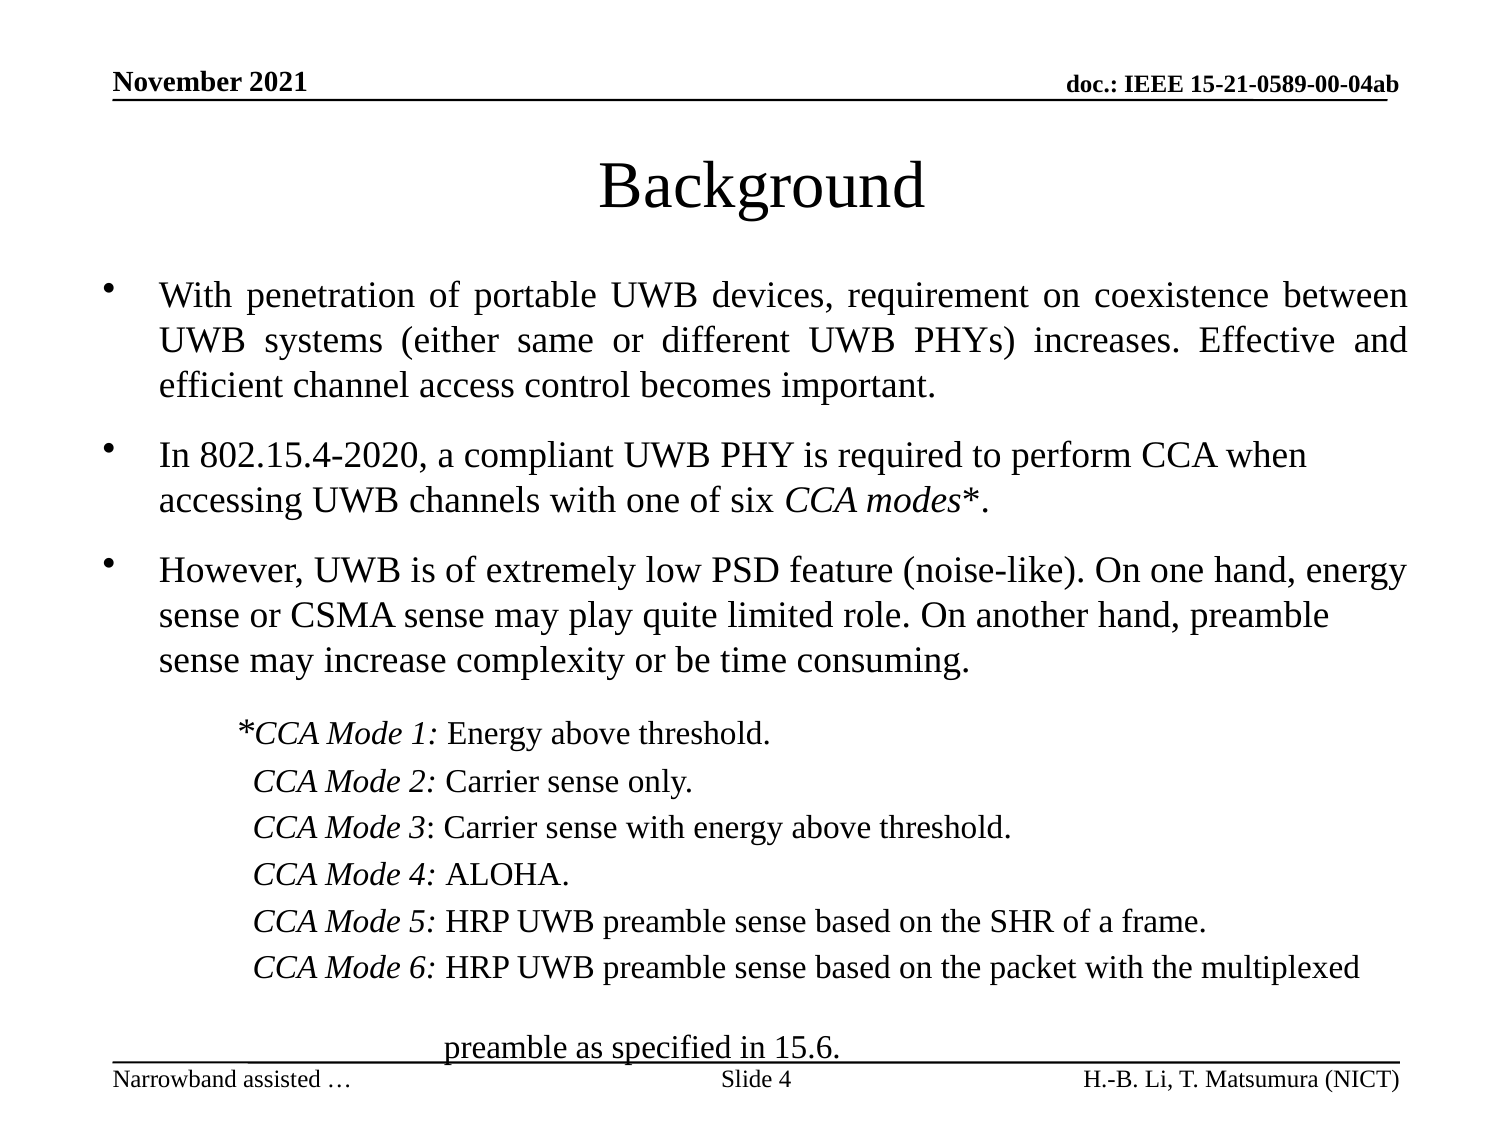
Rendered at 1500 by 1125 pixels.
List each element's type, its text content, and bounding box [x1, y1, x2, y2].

slide_number Slide 4 [712, 1062, 800, 1093]
list With penetration of portable UWB devices, requirement on coexistence between UWB systems (either same or different UWB PHYs) increases. Effective and efficient channel access control becomes important. In 802.15.4-2020, a compliant UWB PHY is required to perform CCA when accessing UWB channels with one of six CCA modes*. However, UWB is of extremely low PSD feature (noise-like). On one hand, energy sense or CSMA sense may play quite limited role. On another hand, preamble sense may increase complexity or be time consuming. *CCA Mode 1: Energy above threshold. CCA Mode 2: Carrier sense only. CCA Mode 3: Carrier sense with energy above threshold. CCA Mode 4: ALOHA. CCA Mode 5: HRP UWB preamble sense based on the SHR of a frame. CCA Mode 6: HRP UWB preamble sense based on the packet with the multiplexed preamble as specified in 15.6. [87, 262, 1425, 1038]
title Background [112, 137, 1413, 225]
